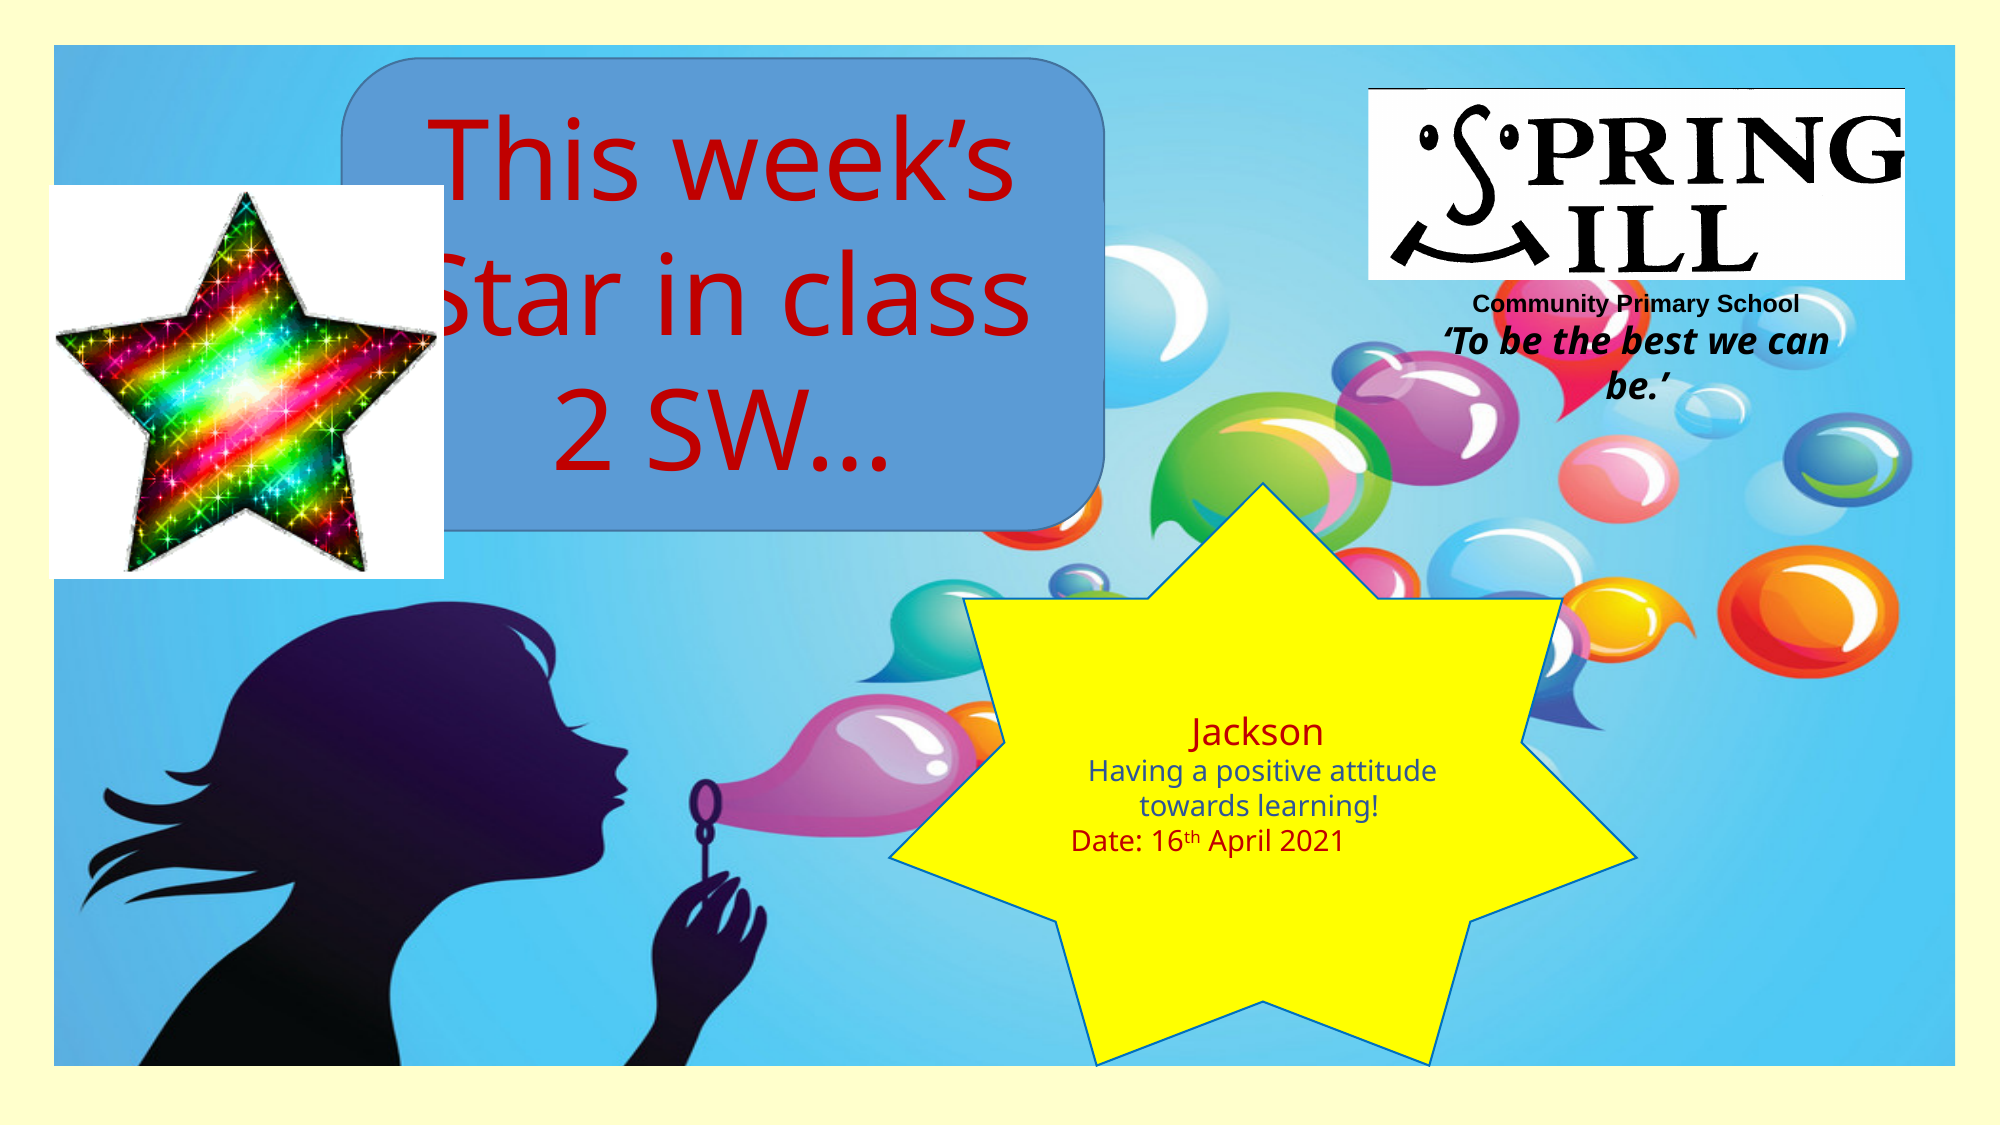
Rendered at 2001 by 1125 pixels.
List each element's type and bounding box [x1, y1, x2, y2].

picture [49, 45, 1956, 1066]
